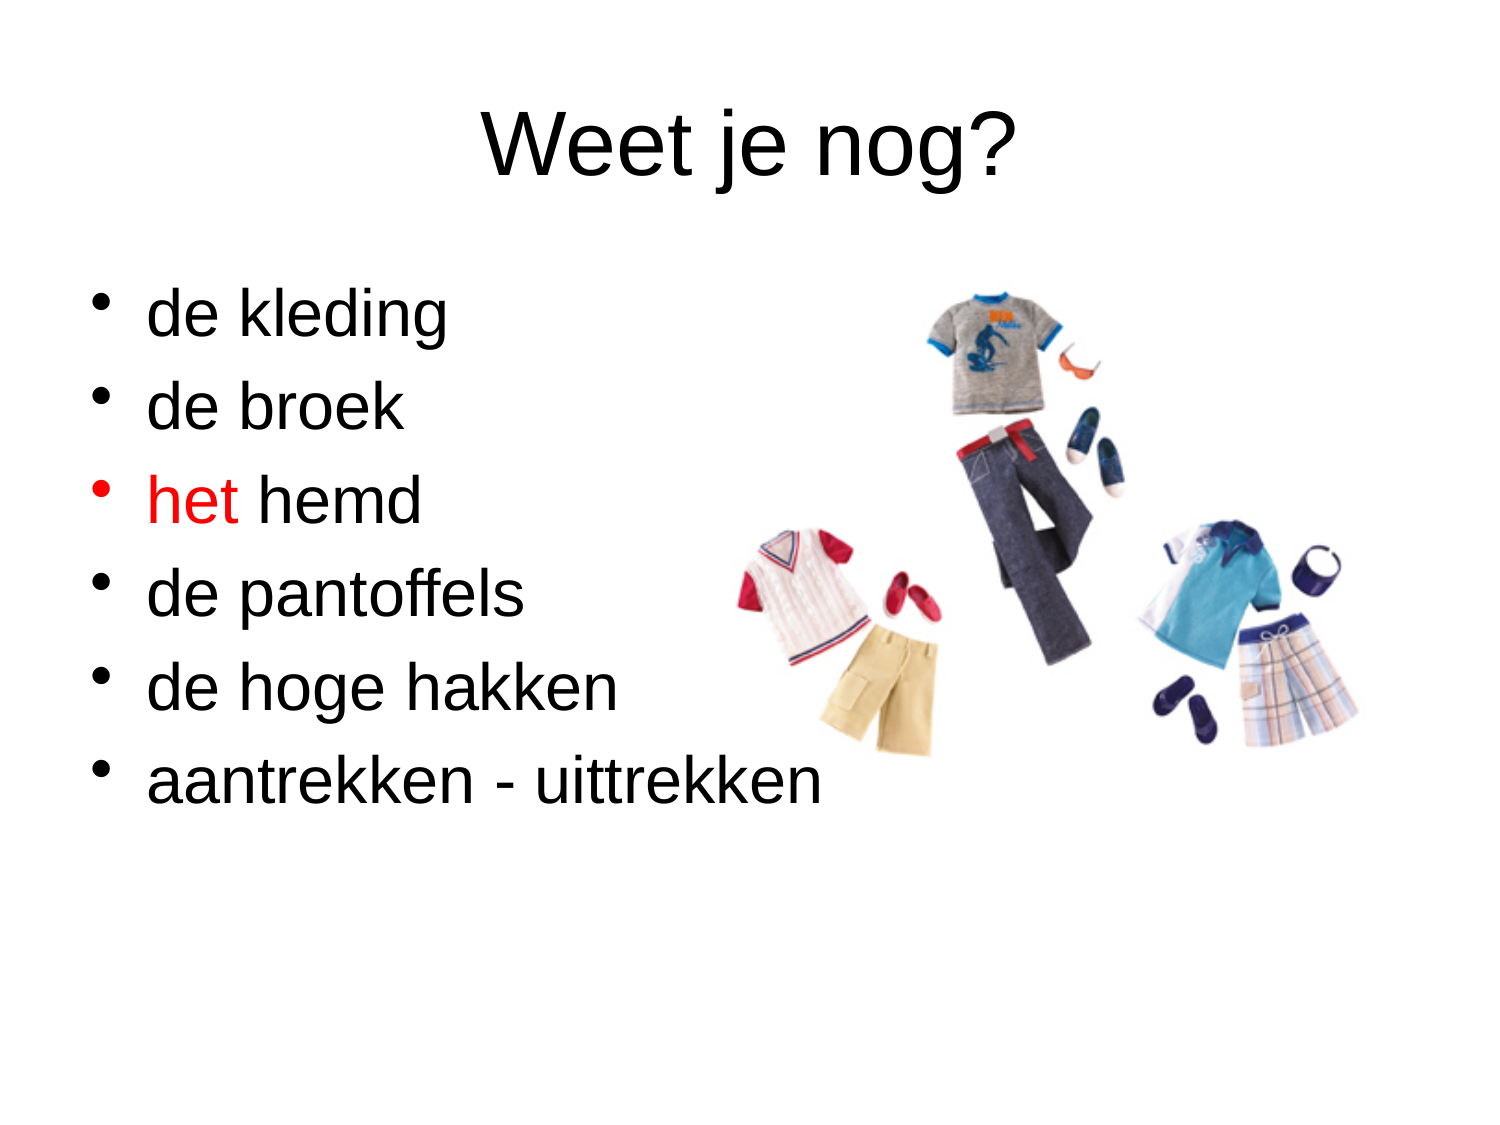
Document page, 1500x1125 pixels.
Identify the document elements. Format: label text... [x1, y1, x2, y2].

title Weet je nog? [74, 44, 1426, 233]
list de kleding de broek het hemd de pantoffels de hoge hakken aantrekken - uittrekken [74, 262, 1426, 1006]
picture [702, 278, 1367, 810]
